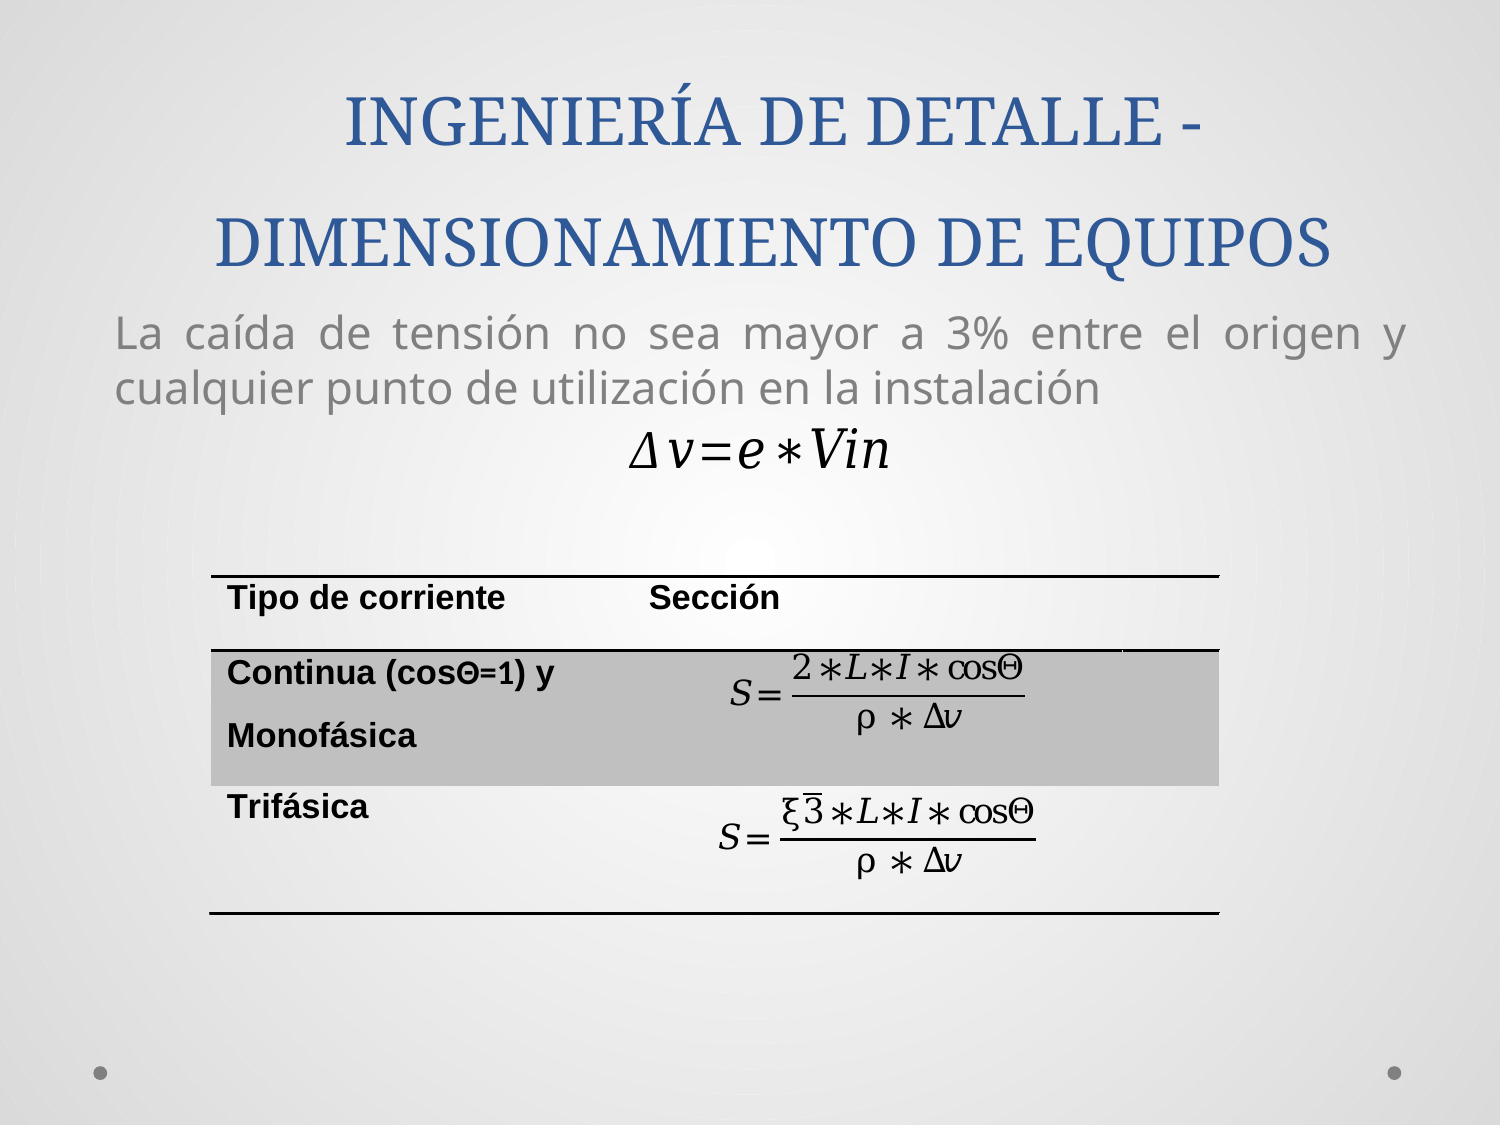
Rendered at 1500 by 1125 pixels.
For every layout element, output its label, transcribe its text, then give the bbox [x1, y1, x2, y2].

text_box INGENIERÍA DE DETALLE -DIMENSIONAMIENTO DE EQUIPOS [88, 30, 1459, 173]
text_box La caída de tensión no sea mayor a 3% entre el origen y cualquier punto de utilización en la instalación [100, 296, 1424, 421]
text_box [209, 574, 1472, 998]
